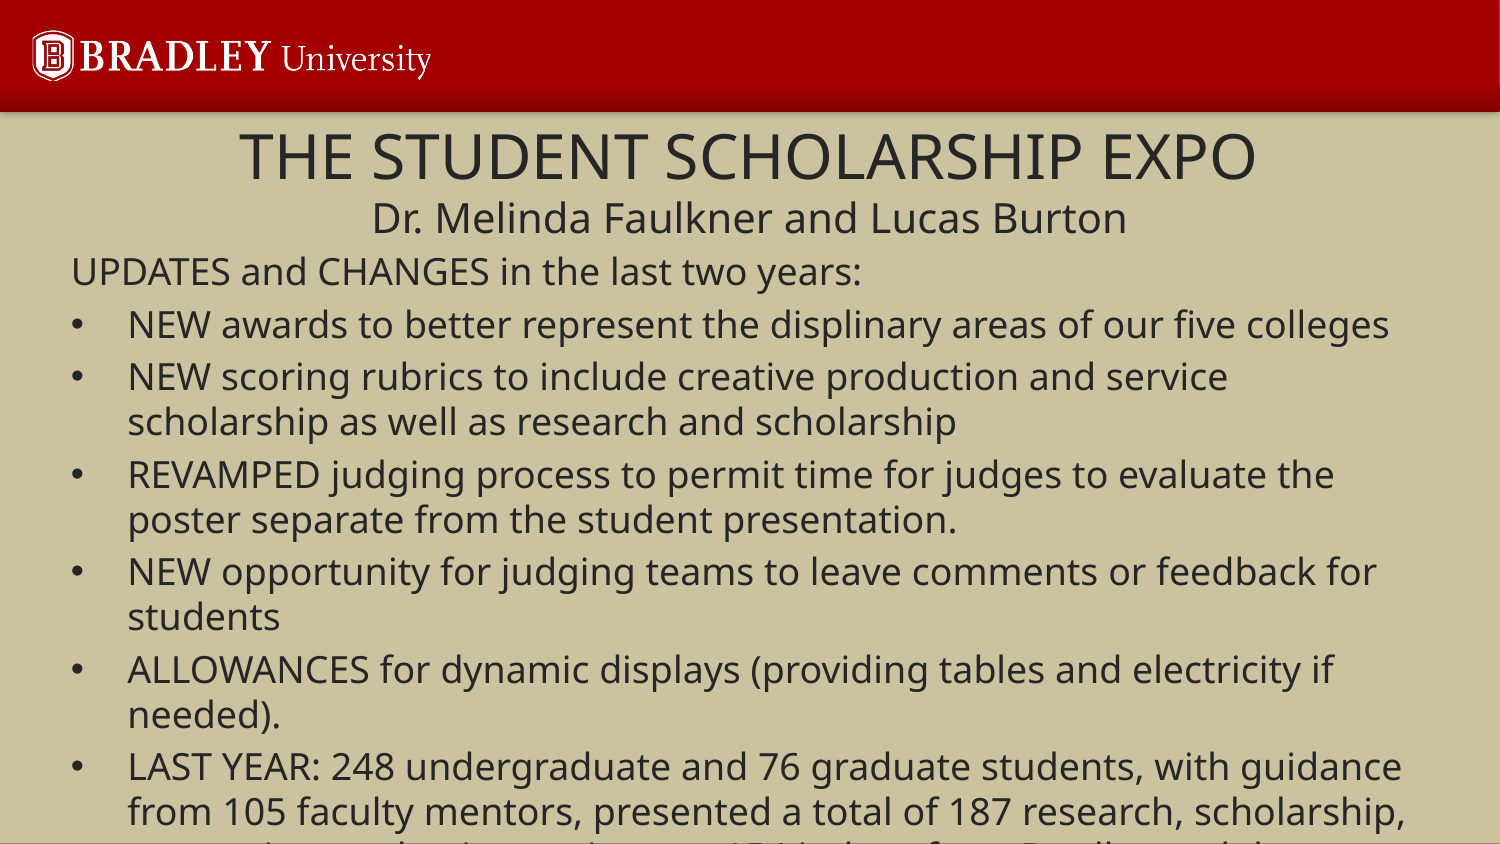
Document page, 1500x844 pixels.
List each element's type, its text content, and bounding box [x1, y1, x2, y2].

list UPDATES and CHANGES in the last two years: NEW awards to better represent the displinary areas of our five colleges NEW scoring rubrics to include creative production and service scholarship as well as research and scholarship REVAMPED judging process to permit time for judges to evaluate the poster separate from the student presentation. NEW opportunity for judging teams to leave comments or feedback for students ALLOWANCES for dynamic displays (providing tables and electricity if needed). LAST YEAR: 248 undergraduate and 76 graduate students, with guidance from 105 faculty mentors, presented a total of 187 research, scholarship, or creative production projects to 154 judges from Bradley and the surrounding community [56, 240, 1444, 779]
title THE STUDENT SCHOLARSHIP EXPO Dr. Melinda Faulkner and Lucas Burton [56, 109, 1444, 240]
